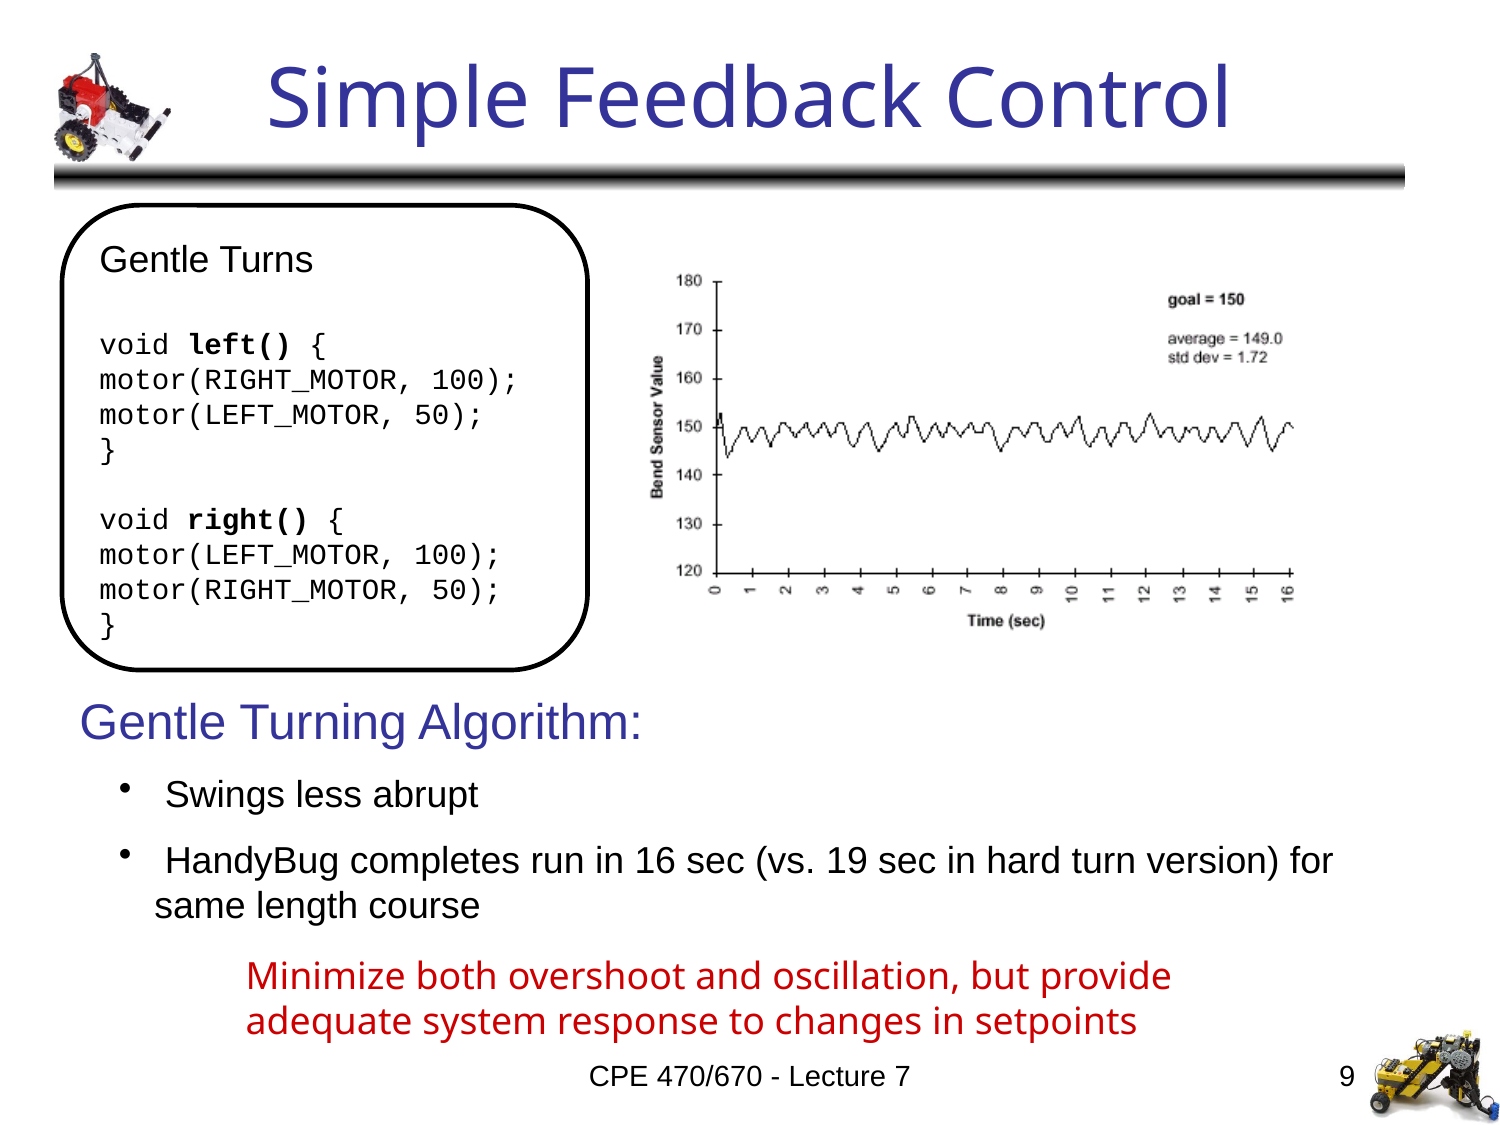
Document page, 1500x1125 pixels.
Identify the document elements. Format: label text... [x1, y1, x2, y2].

slide_number 9 [1074, 1049, 1371, 1103]
picture [641, 250, 1330, 642]
picture [54, 53, 171, 162]
text_box Gentle Turning Algorithm: Swings less abrupt HandyBug completes run in 16 sec (vs. 19 sec in hard turn version) for same length course [64, 681, 1440, 934]
footer CPE 470/670 - Lecture 7 [512, 1049, 988, 1103]
text_box Minimize both overshoot and oscillation, but provide adequate system response to changes in setpoints [230, 944, 1292, 1049]
title Simple Feedback Control [74, 37, 1426, 151]
picture [1369, 1029, 1500, 1125]
text_box Gentle Turns void left() { motor(RIGHT_MOTOR, 100); motor(LEFT_MOTOR, 50); } void right() { motor(LEFT_MOTOR, 100); motor(RIGHT_MOTOR, 50); } [61, 205, 588, 671]
